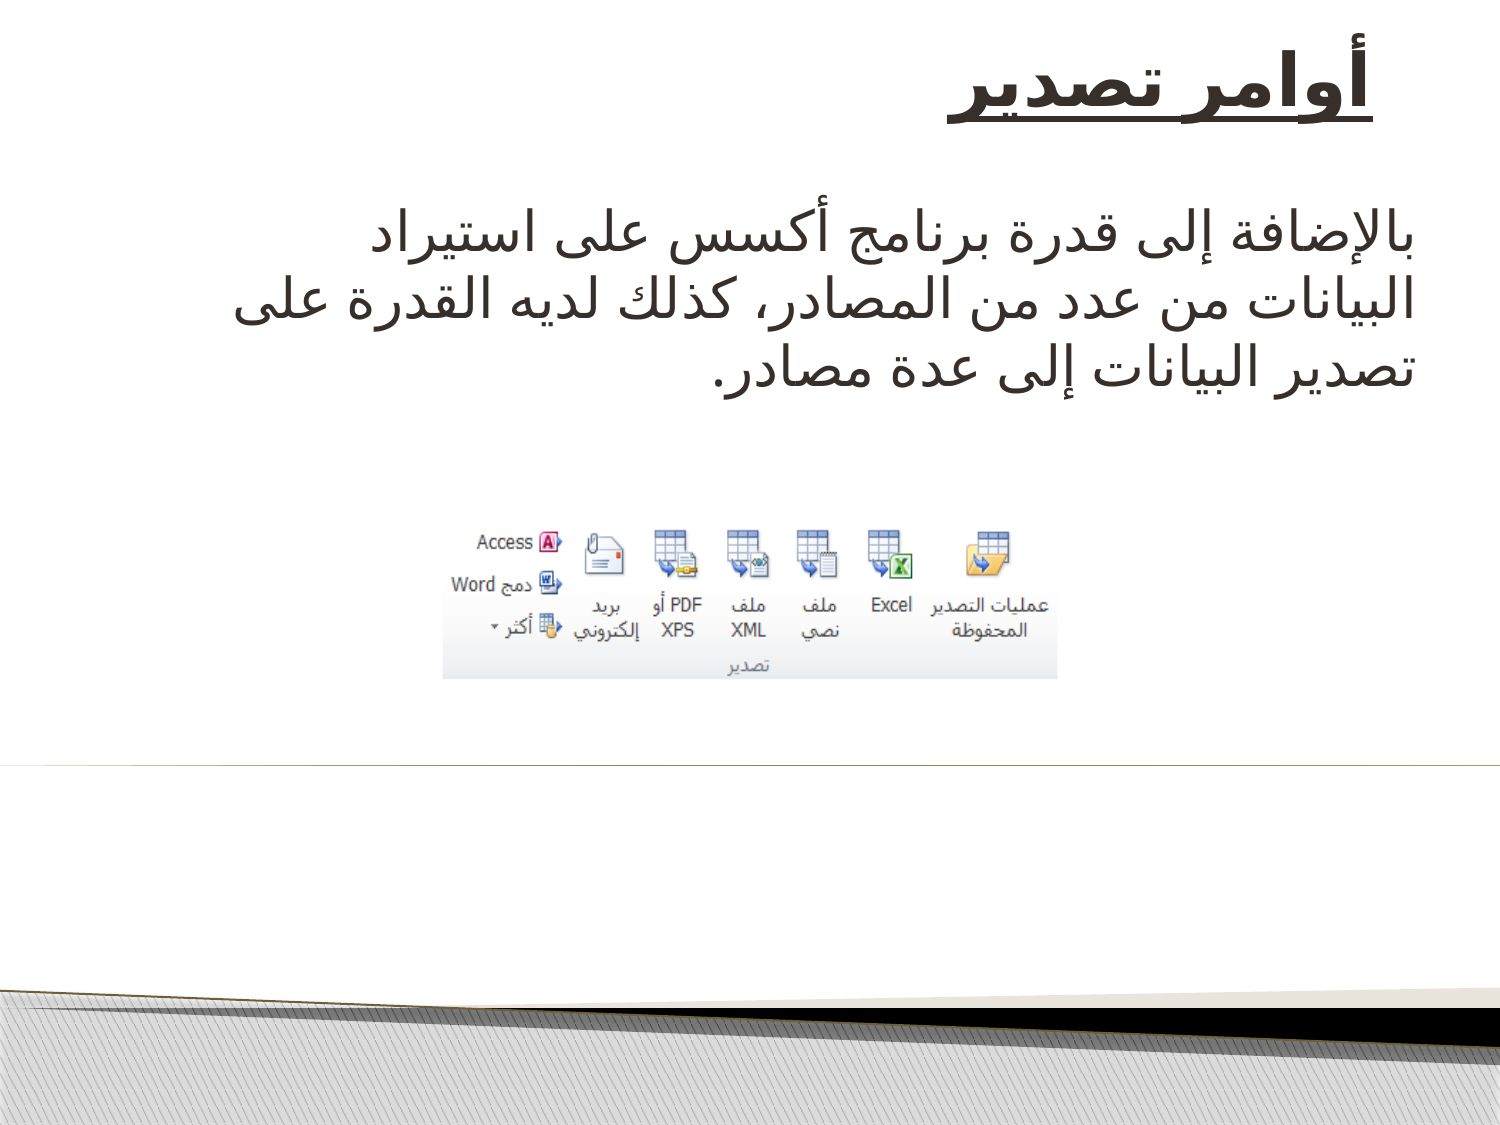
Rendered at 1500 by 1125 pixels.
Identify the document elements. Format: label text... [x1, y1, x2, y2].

subtitle بالإضافة إلى قدرة برنامج أكسس على استيراد البيانات من عدد من المصادر، كذلك لديه القدرة على تصدير البيانات إلى عدة مصادر. [174, 187, 1425, 963]
picture [5, 1008, 1500, 1066]
picture [440, 499, 1060, 685]
title أوامر تصدير [112, 24, 1388, 129]
